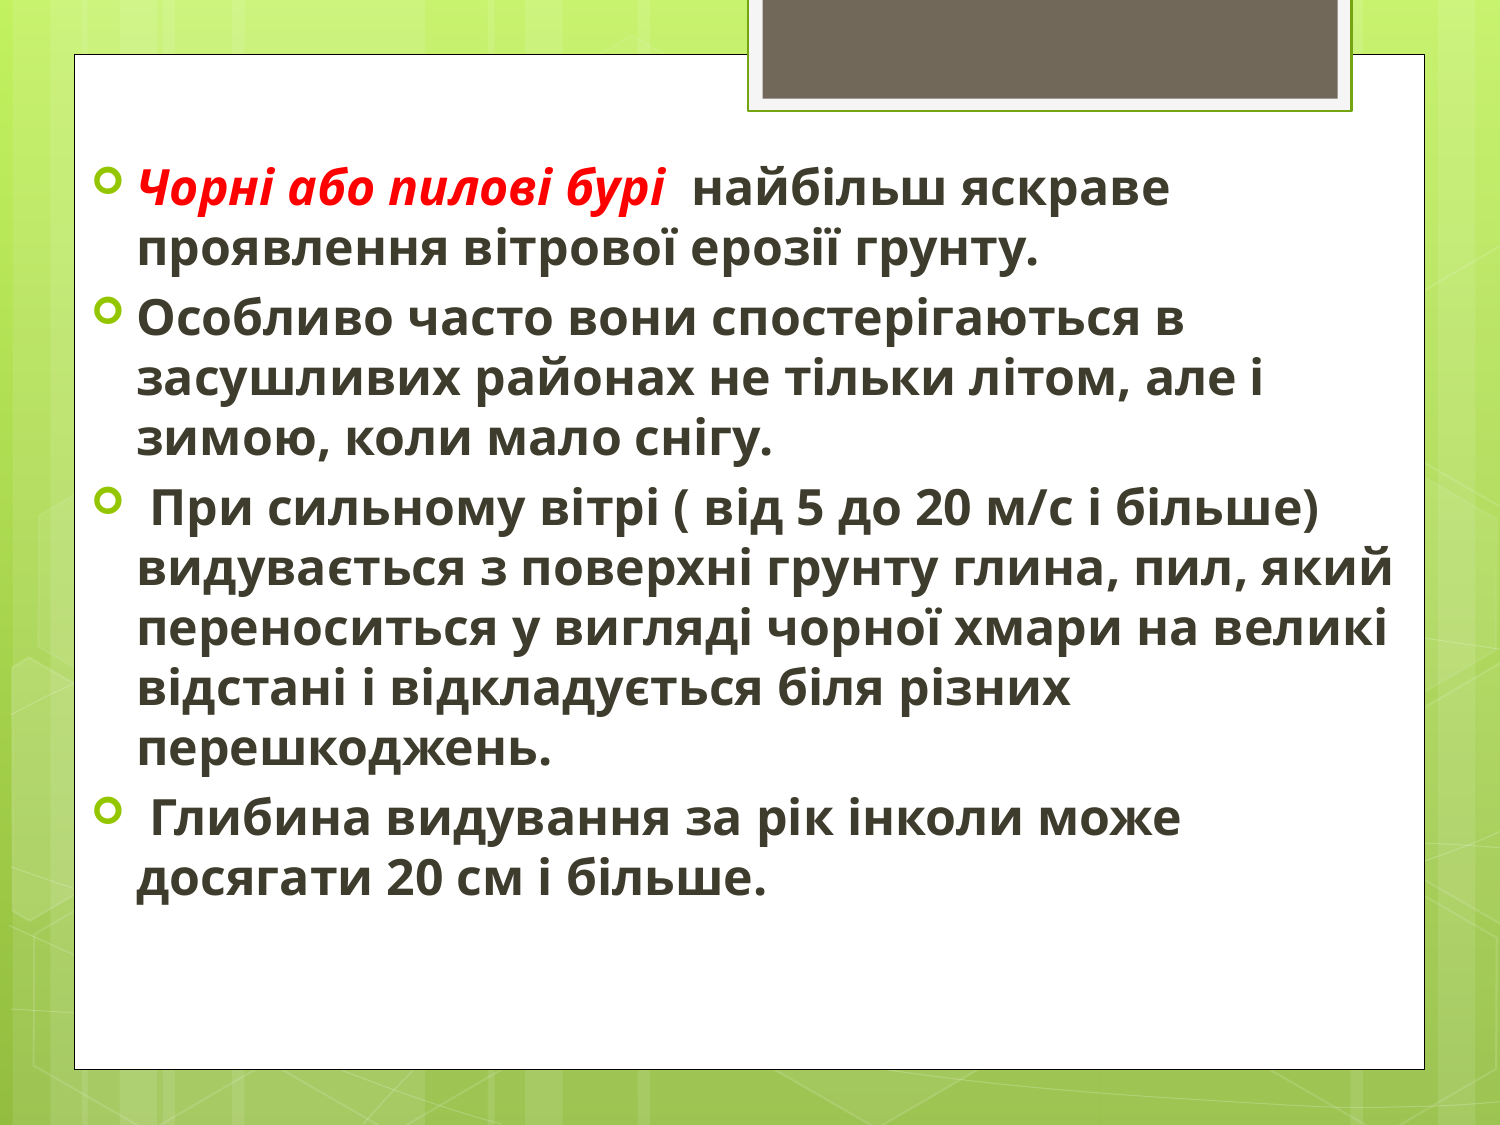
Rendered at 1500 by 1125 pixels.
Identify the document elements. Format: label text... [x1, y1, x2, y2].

list Чорні або пилові бурі найбільш яскраве проявлення вітрової ерозії грунту. Особливо часто вони спостерігаються в засушливих районах не тільки літом, але і зимою, коли мало снігу. При сильному вітрі ( від 5 до 20 м/с і більше) видувається з поверхні грунту глина, пил, який переноситься у вигляді чорної хмари на великі відстані і відкладується біля різних перешкоджень. Глибина видування за рік інколи може досягати 20 см і більше. [64, 78, 1425, 1071]
